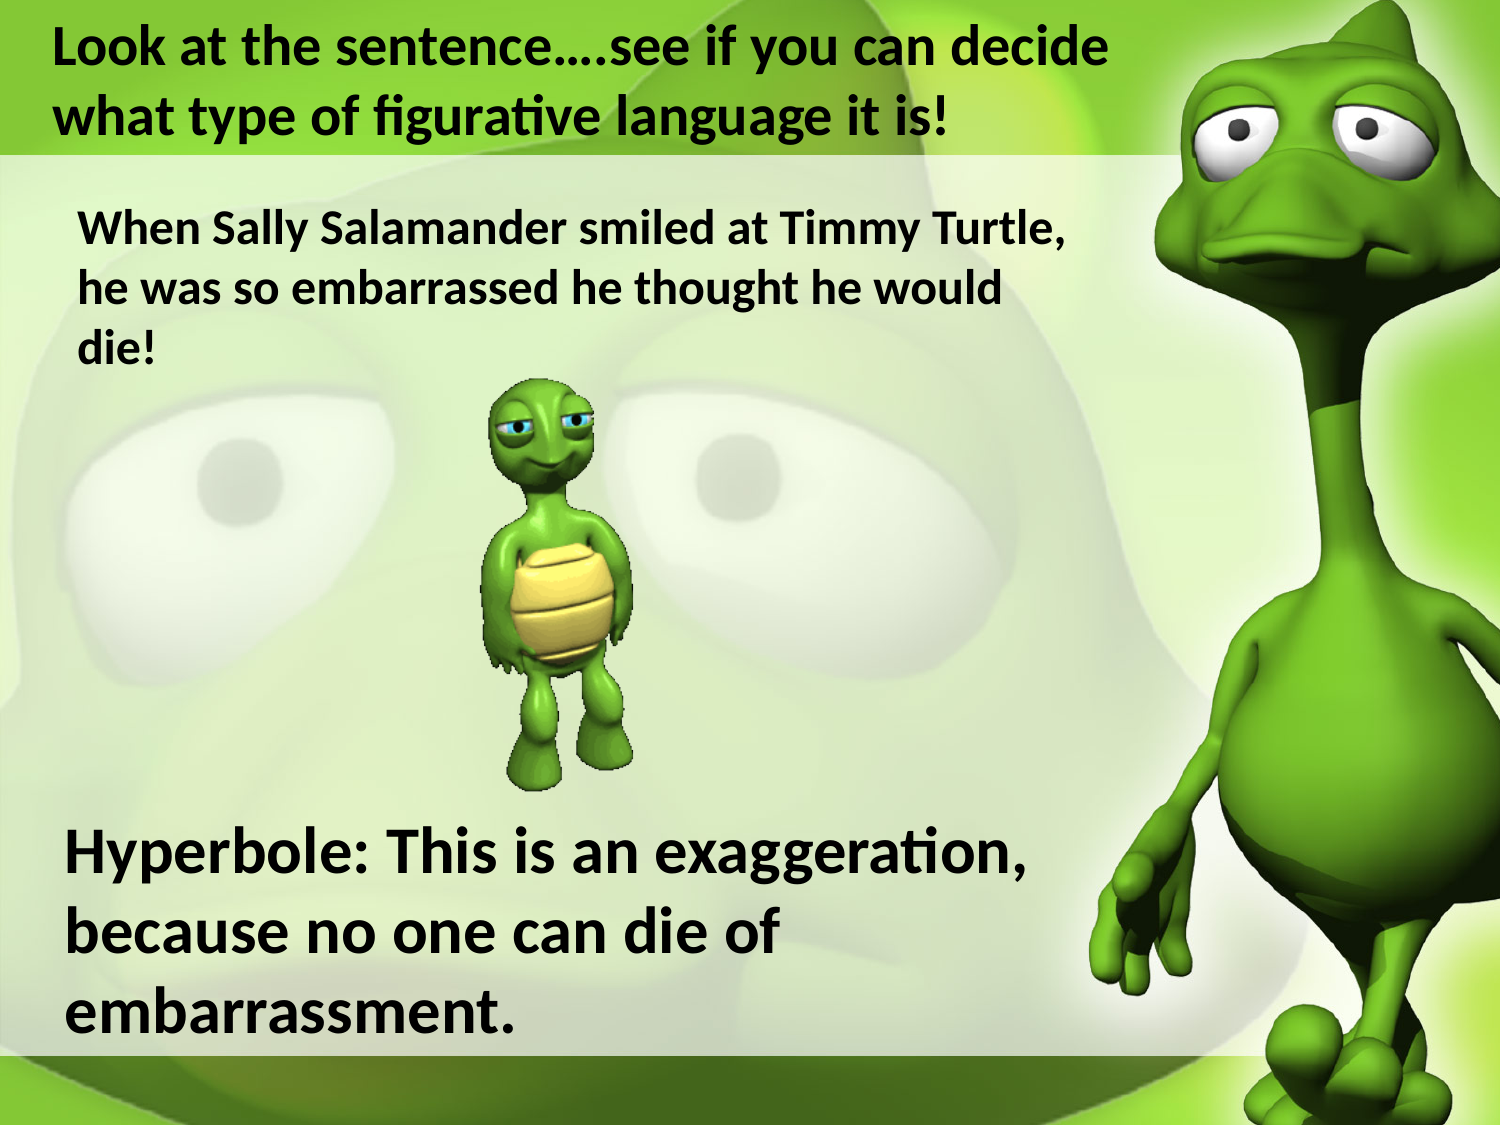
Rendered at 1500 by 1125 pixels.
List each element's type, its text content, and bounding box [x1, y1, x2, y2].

text_box When Sally Salamander smiled at Timmy Turtle, he was so embarrassed he thought he would die! [62, 187, 1100, 383]
picture [0, 0, 1500, 1125]
text_box Hyperbole: This is an exaggeration, because no one can die of embarrassment. [50, 799, 1063, 1055]
text_box Look at the sentence….see if you can decide what type of figurative language it is! [37, 0, 1138, 155]
